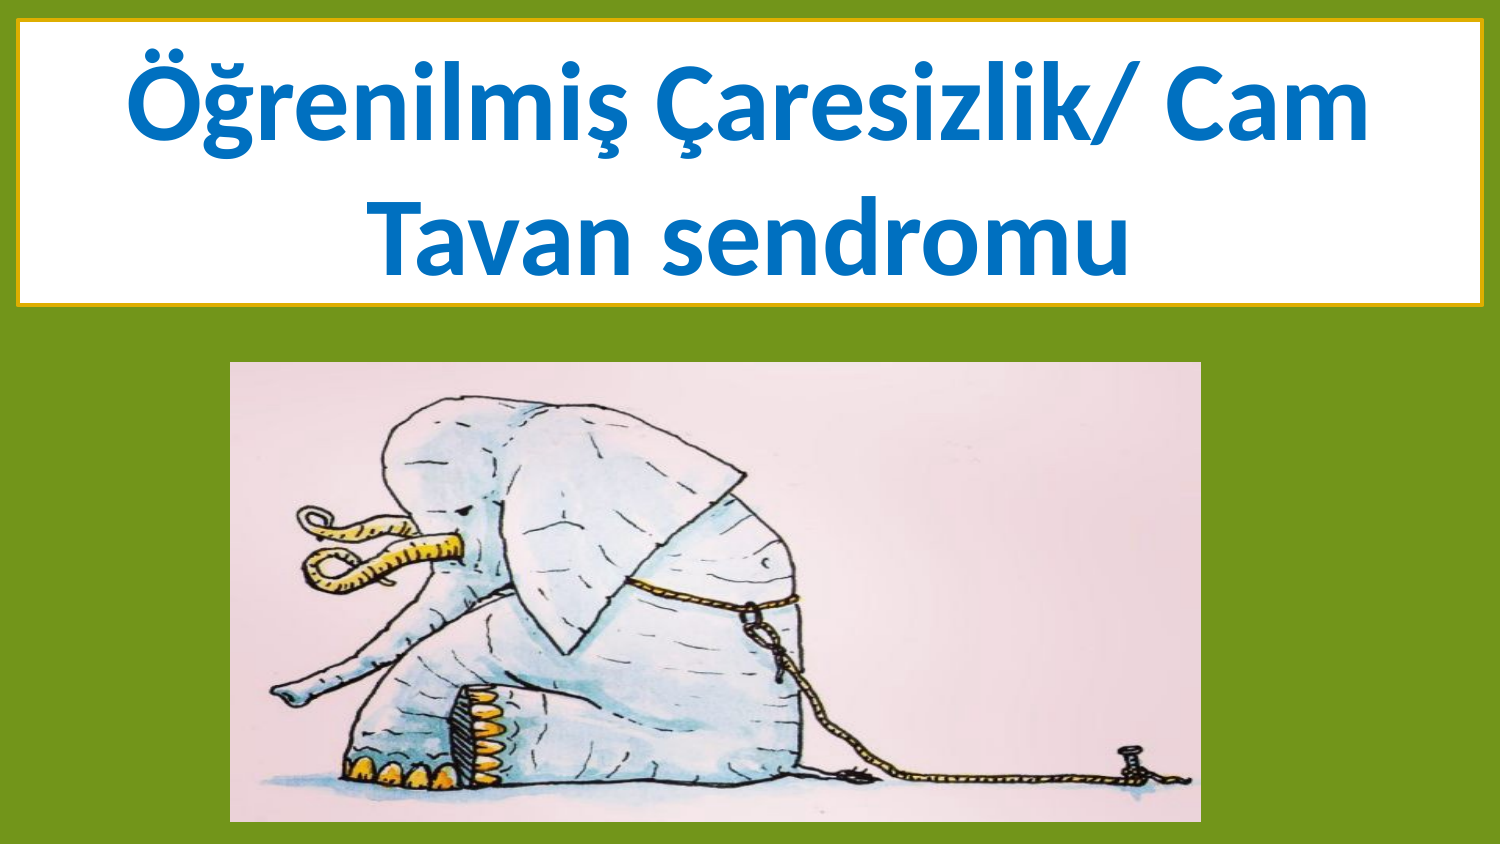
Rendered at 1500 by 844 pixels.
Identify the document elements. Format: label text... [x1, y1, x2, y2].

picture [229, 362, 1201, 823]
text_box Öğrenilmiş Çaresizlik/ Cam Tavan sendromu [16, 18, 1484, 307]
